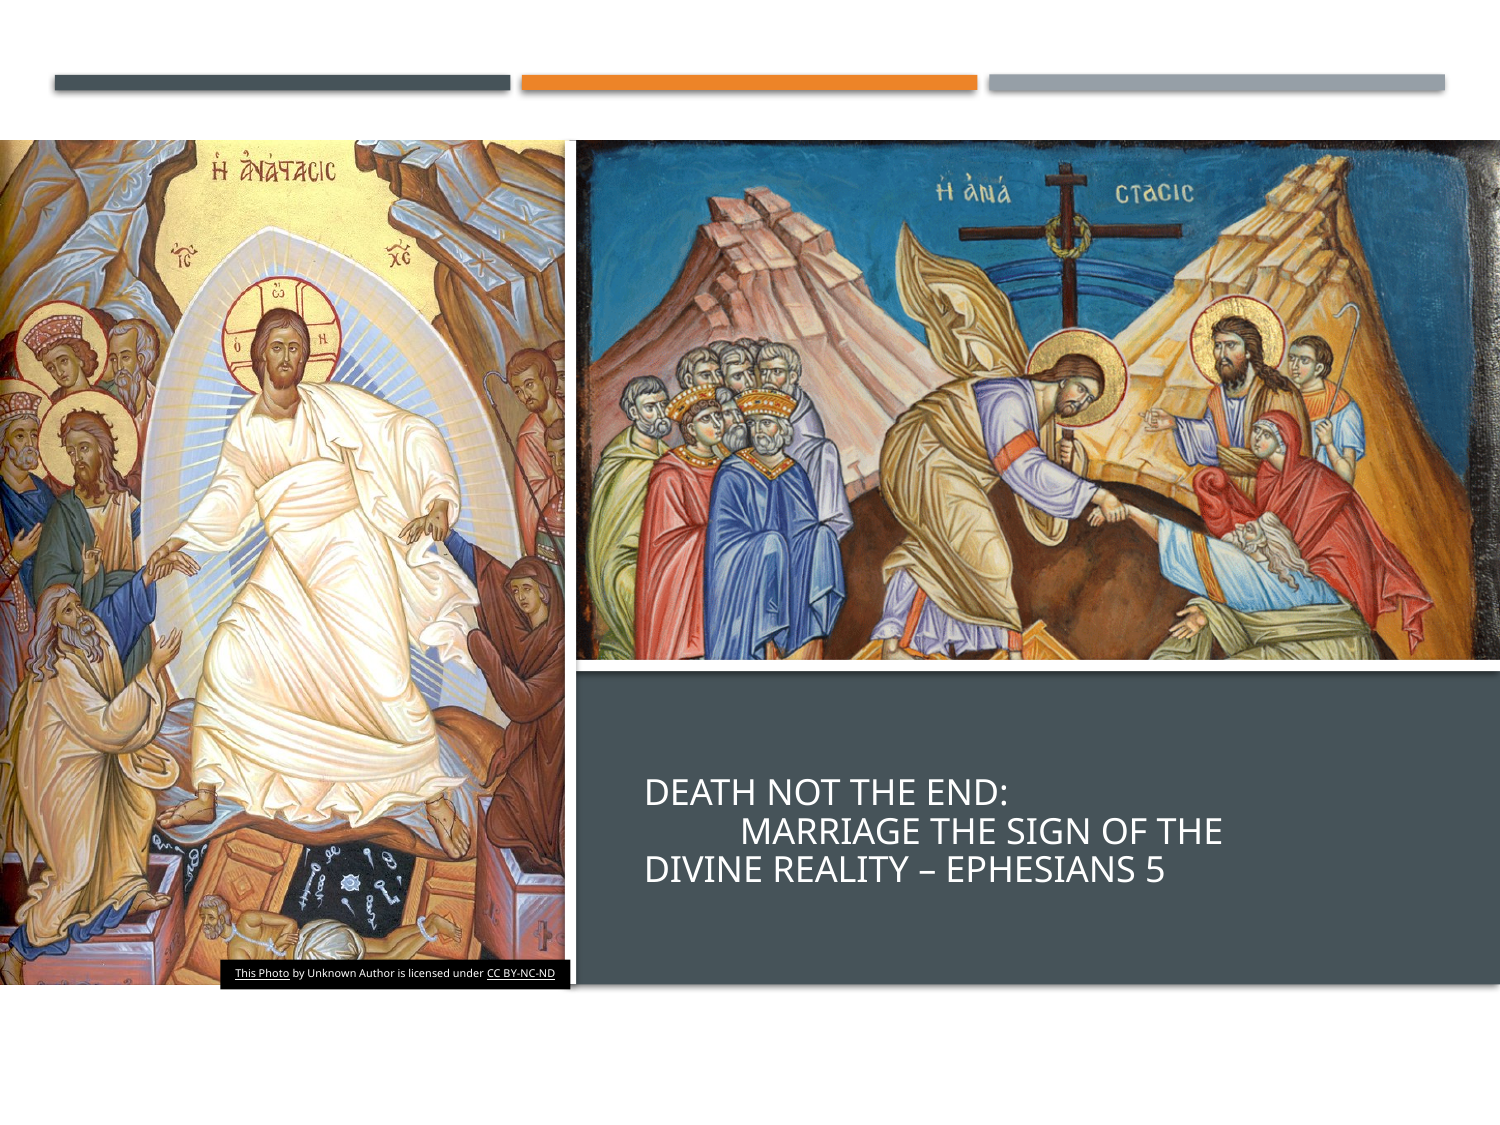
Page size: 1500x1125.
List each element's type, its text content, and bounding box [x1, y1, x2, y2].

text_box [583, 680, 1500, 985]
title Death not the end: Marriage the sign of the divine reality – Ephesians 5 [632, 768, 1444, 897]
picture [0, 140, 1500, 985]
